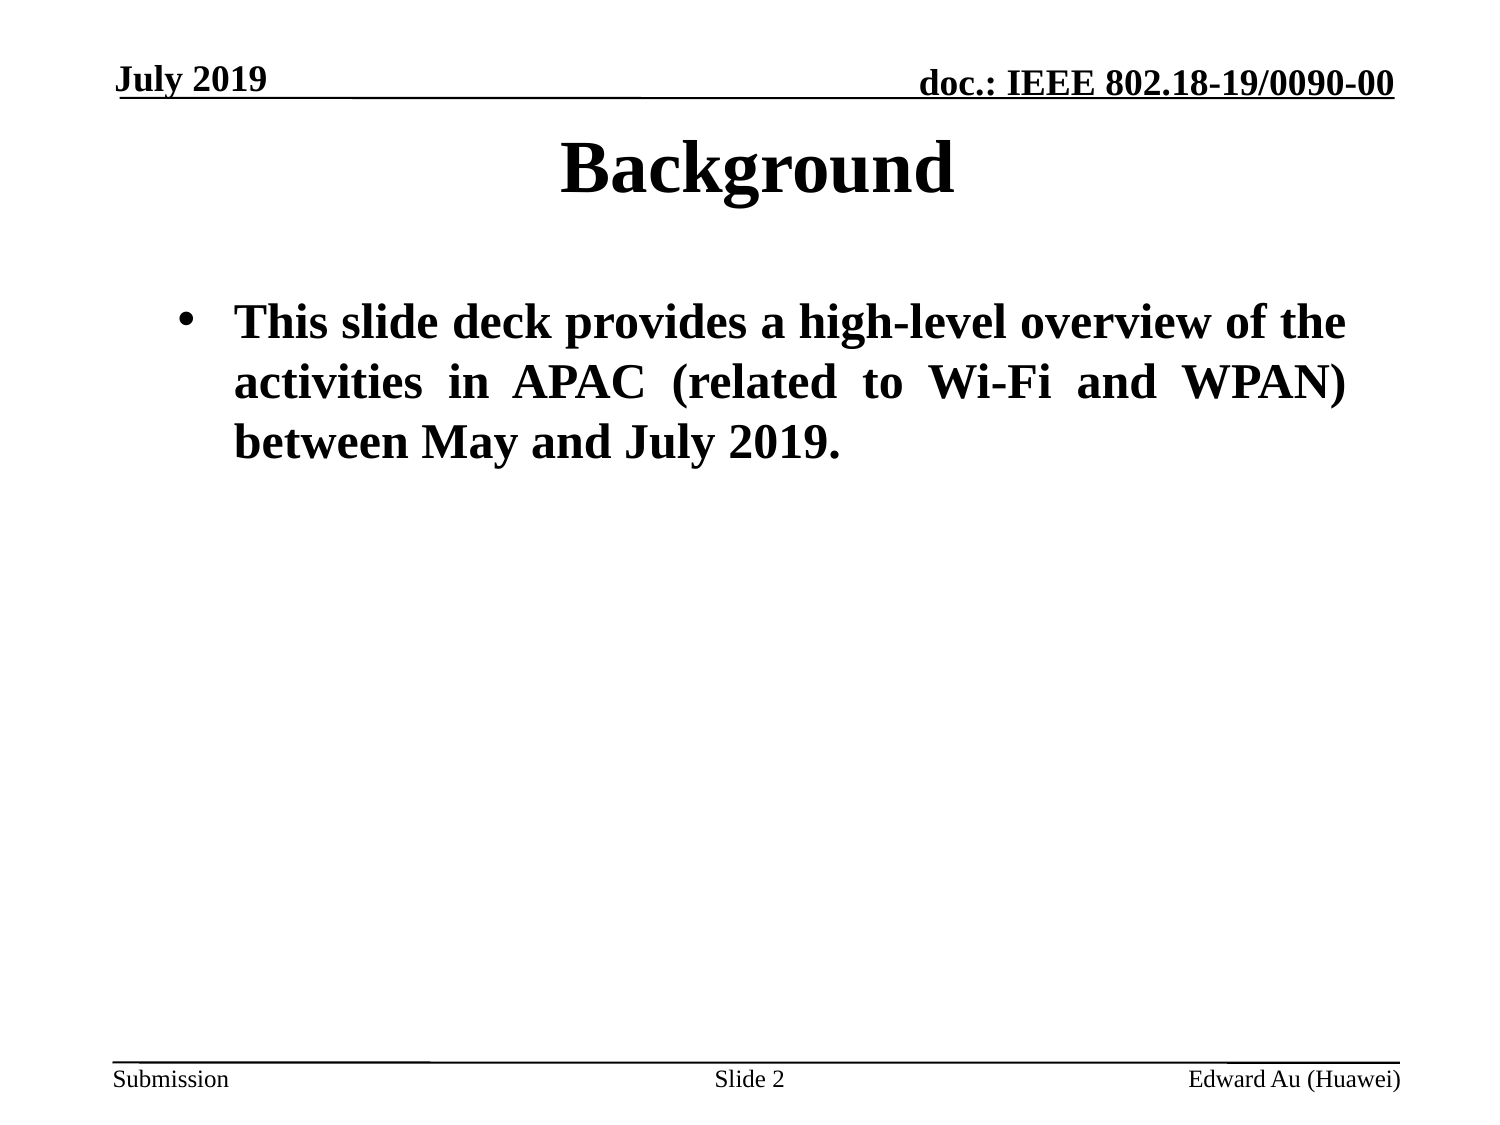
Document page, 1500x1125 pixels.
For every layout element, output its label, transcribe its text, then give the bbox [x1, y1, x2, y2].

list This slide deck provides a high-level overview of the activities in APAC (related to Wi-Fi and WPAN) between May and July 2019. [162, 280, 1363, 1013]
title Background [120, 99, 1396, 226]
slide_number Slide 2 [699, 1061, 800, 1123]
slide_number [114, 54, 493, 100]
footer Edward Au (Huawei) [902, 1061, 1402, 1093]
